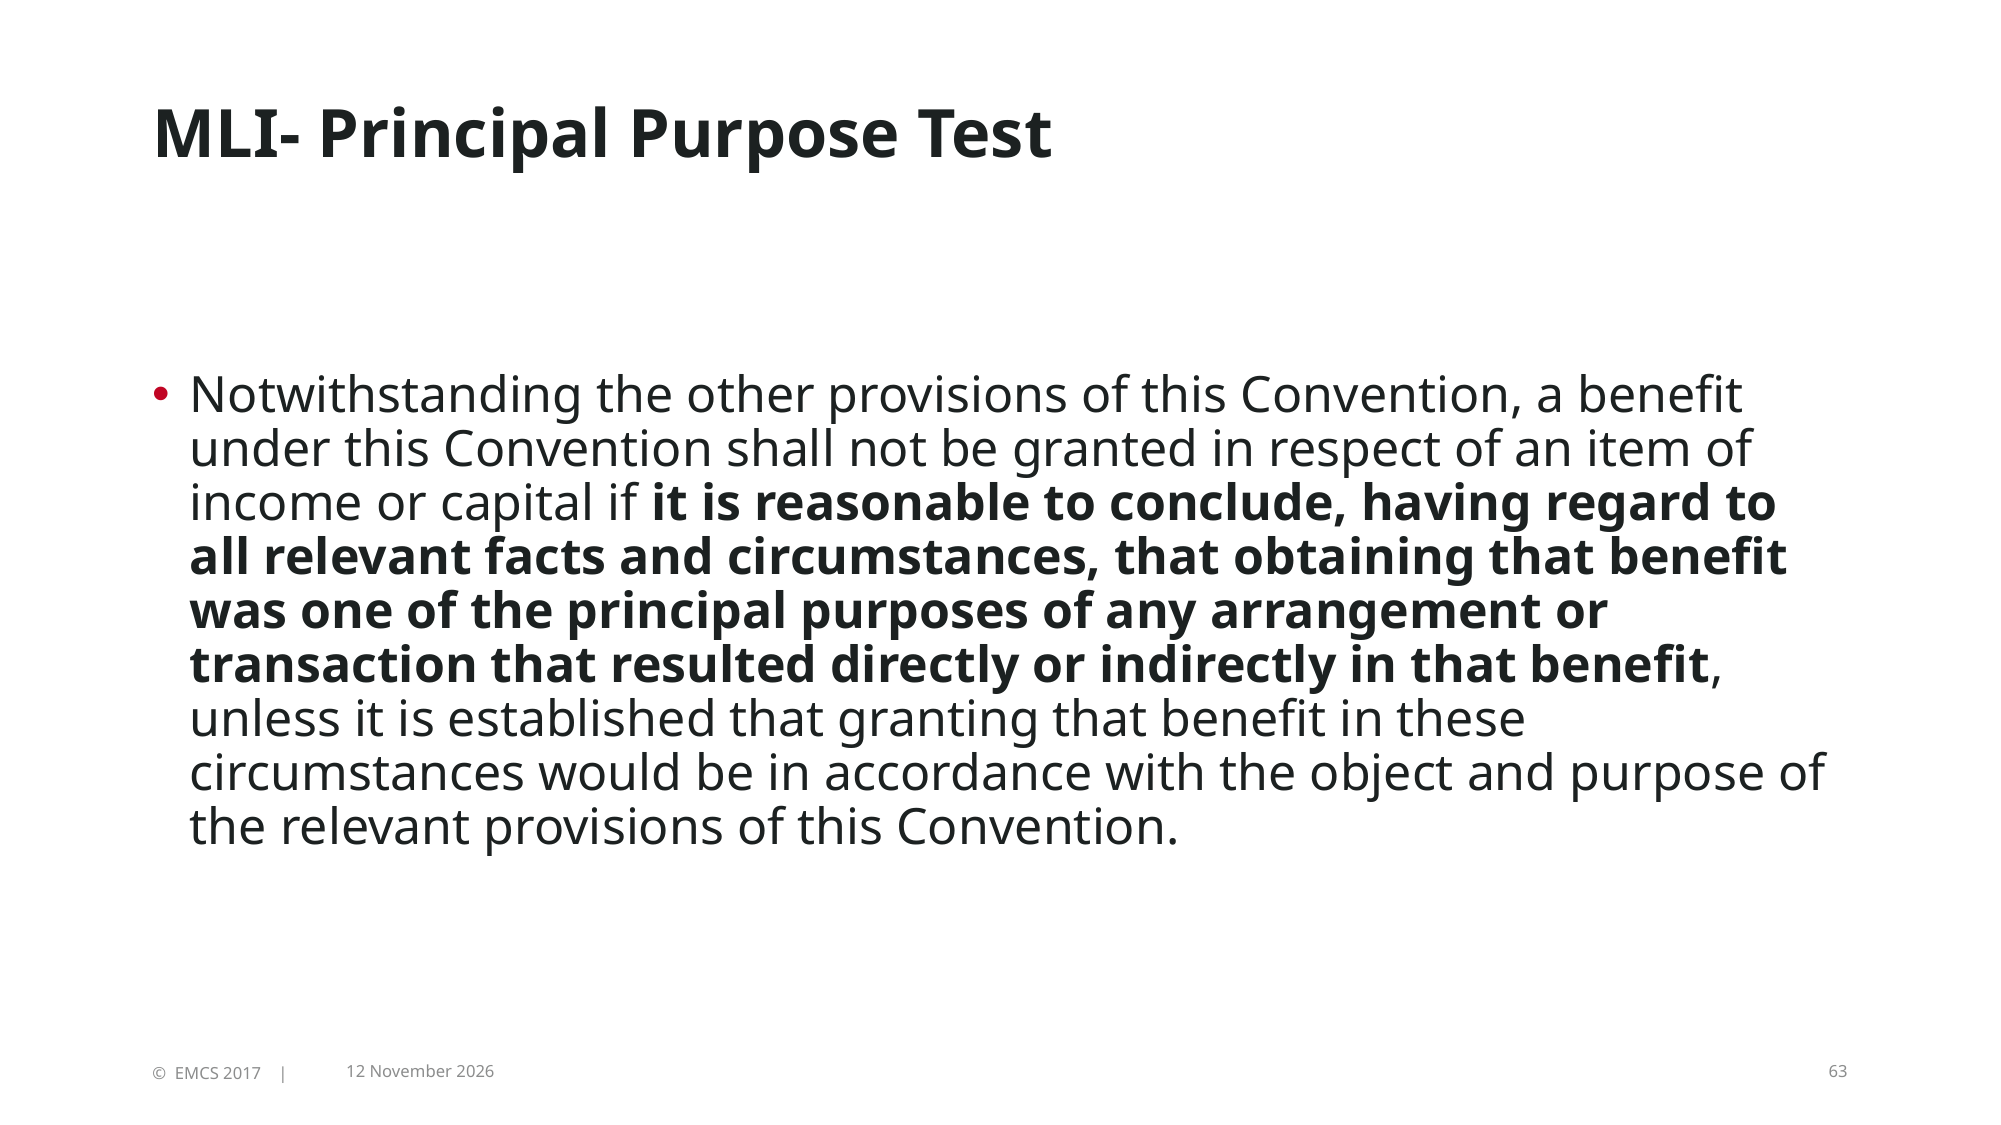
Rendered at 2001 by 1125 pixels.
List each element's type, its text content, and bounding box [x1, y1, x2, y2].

footer © EMCS 2017 | [137, 1042, 343, 1103]
list Notwithstanding the other provisions of this Convention, a benefit under this Convention shall not be granted in respect of an item of income or capital if it is reasonable to conclude, having regard to all relevant facts and circumstances, that obtaining that benefit was one of the principal purposes of any arrangement or transaction that resulted directly or indirectly in that benefit, unless it is established that granting that benefit in these circumstances would be in accordance with the object and purpose of the relevant provisions of this Convention. [137, 281, 1863, 1014]
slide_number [343, 1042, 791, 1103]
title MLI- Principal Purpose Test [137, 59, 1863, 212]
slide_number 63 [1412, 1042, 1863, 1103]
